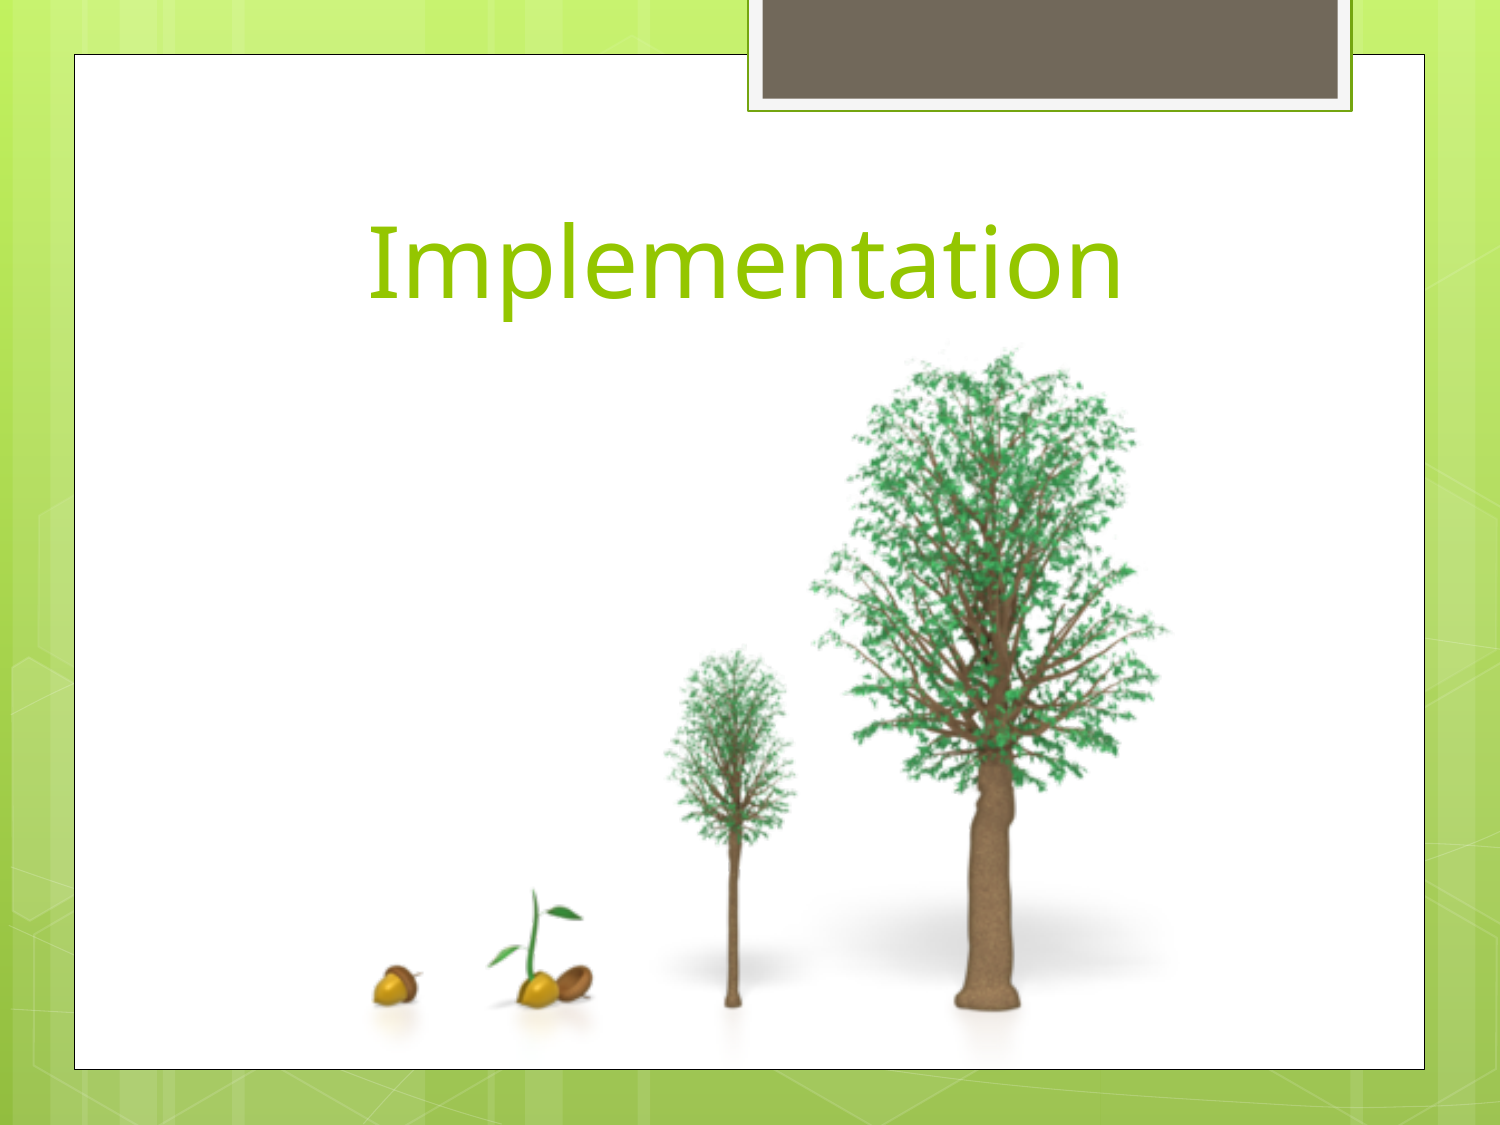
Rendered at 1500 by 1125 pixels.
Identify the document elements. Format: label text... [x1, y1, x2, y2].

picture [310, 319, 1202, 1075]
title Implementation [171, 138, 1324, 326]
